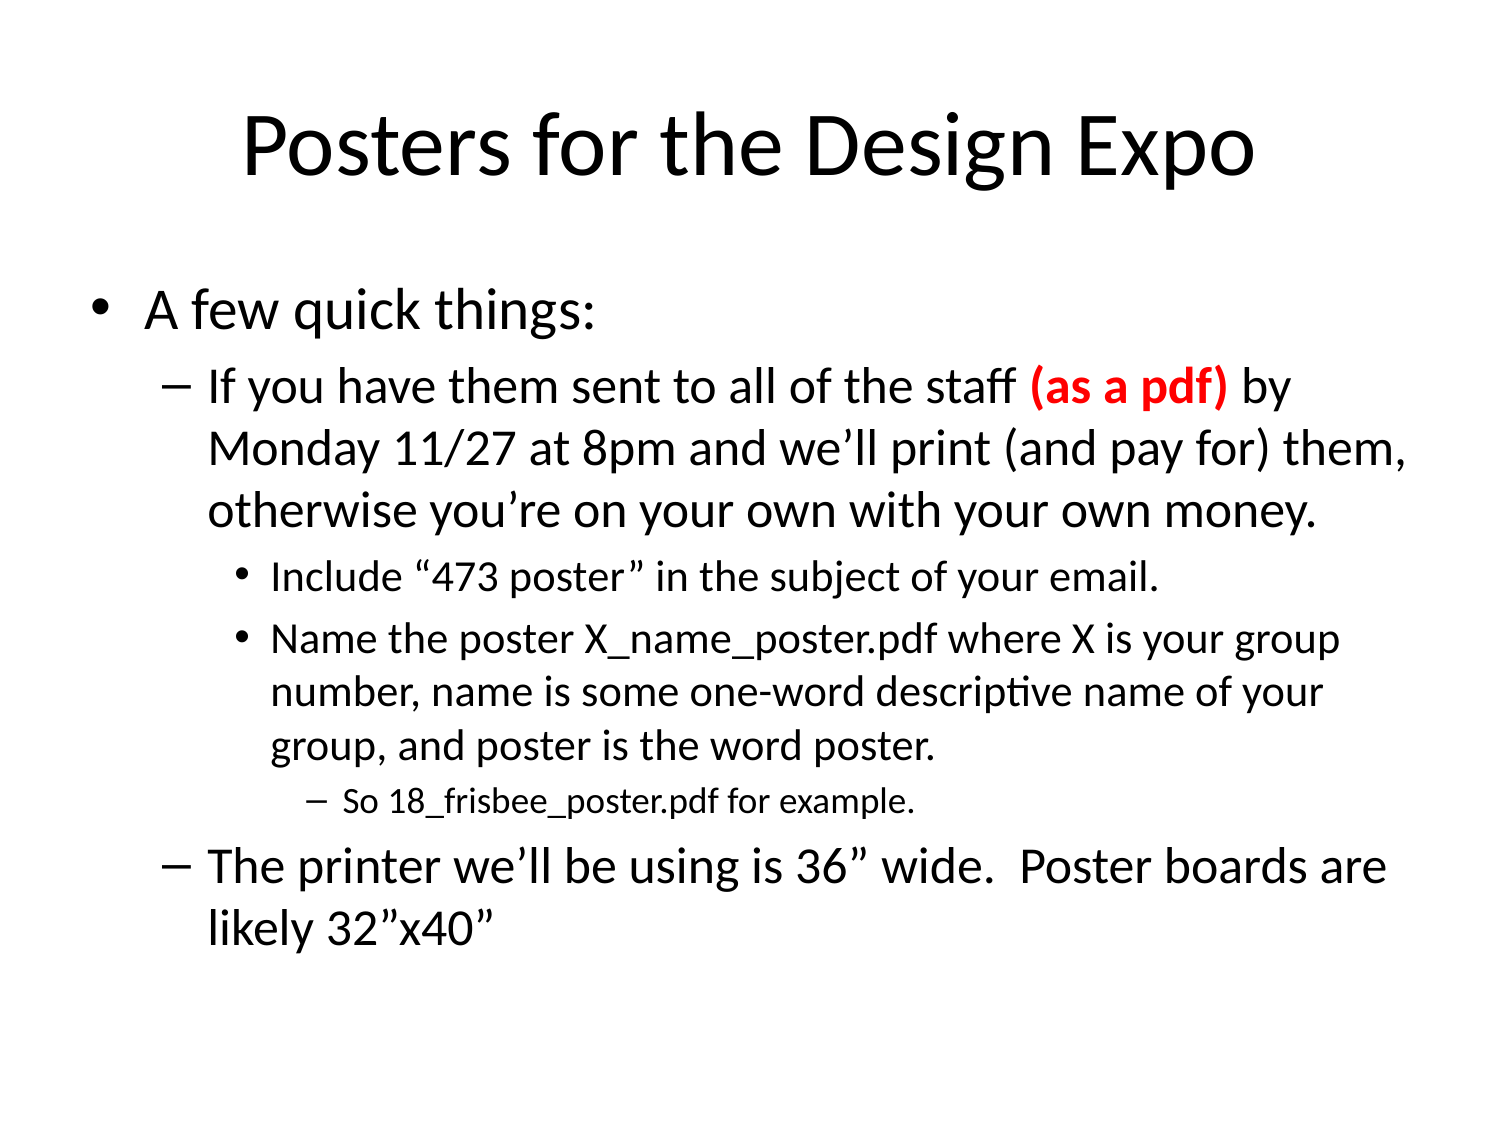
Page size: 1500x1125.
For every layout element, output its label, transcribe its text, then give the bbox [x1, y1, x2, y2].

list A few quick things: If you have them sent to all of the staff (as a pdf) by Monday 11/27 at 8pm and we’ll print (and pay for) them, otherwise you’re on your own with your own money. Include “473 poster” in the subject of your email. Name the poster X_name_poster.pdf where X is your group number, name is some one-word descriptive name of your group, and poster is the word poster. So 18_frisbee_poster.pdf for example. The printer we’ll be using is 36” wide. Poster boards are likely 32”x40” [75, 262, 1425, 1005]
title Posters for the Design Expo [75, 45, 1425, 233]
